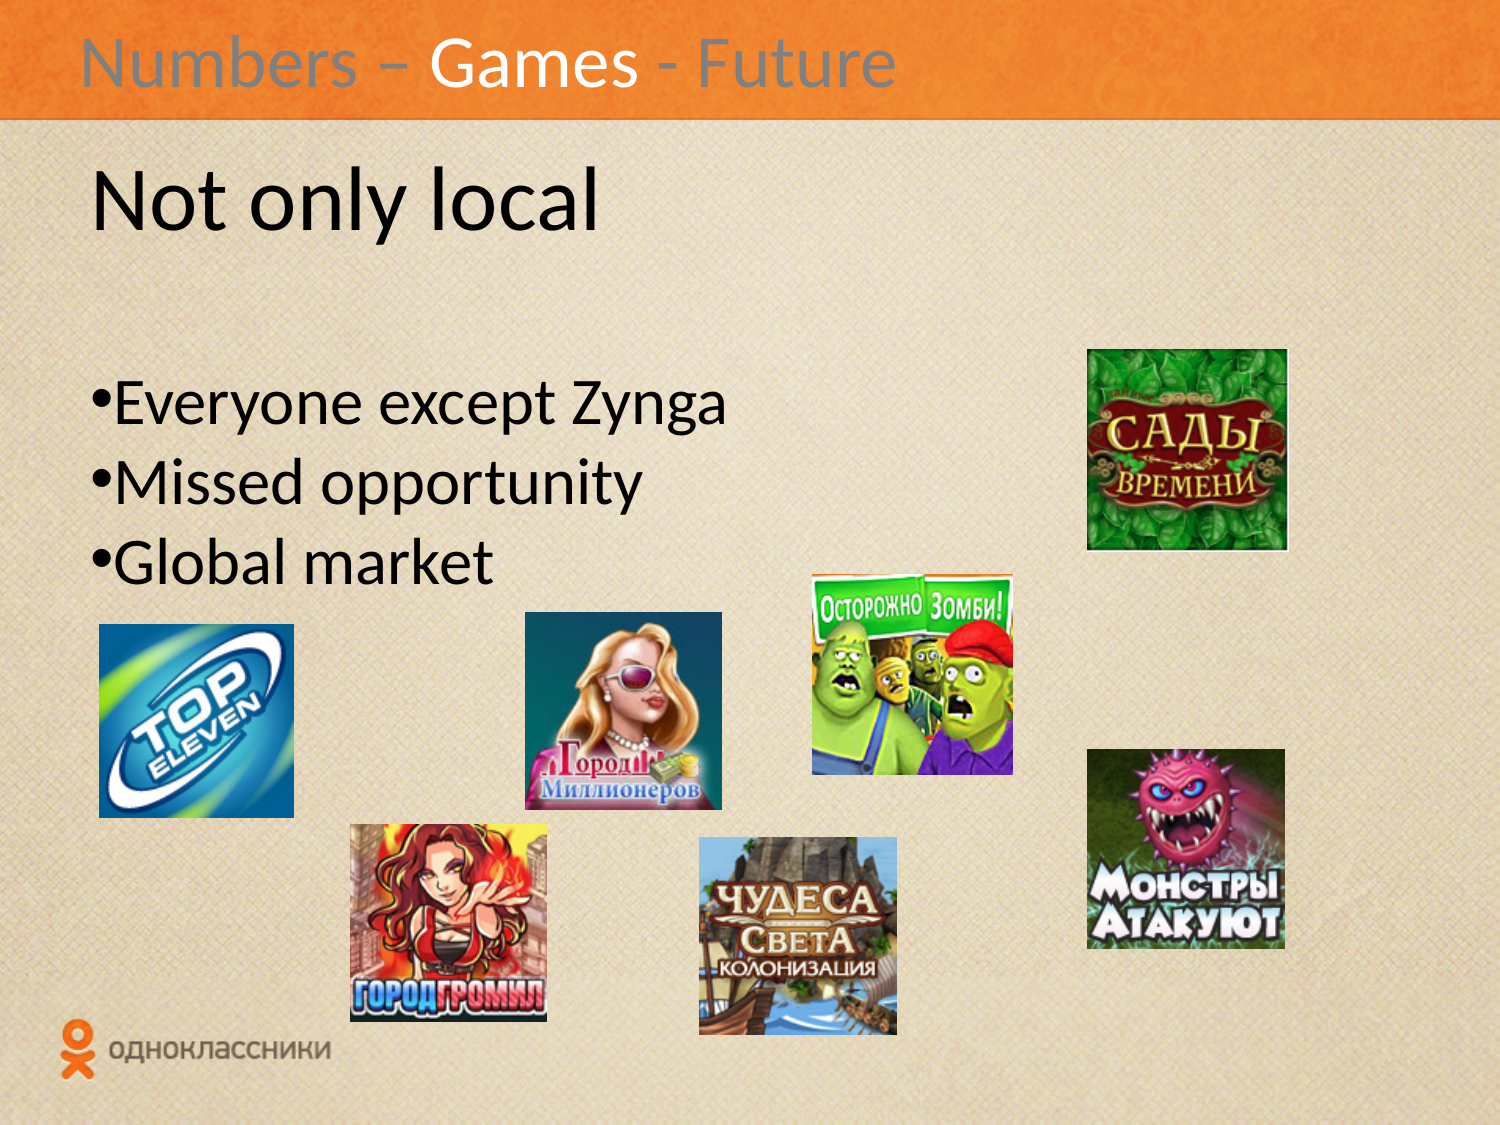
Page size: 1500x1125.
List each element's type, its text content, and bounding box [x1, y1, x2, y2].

text_box Everyone except Zynga Missed opportunity Global market [74, 350, 1425, 775]
title Numbers – Games - Future [64, 0, 1341, 114]
picture [0, 0, 1500, 1125]
text_box Not only local [74, 99, 1425, 288]
